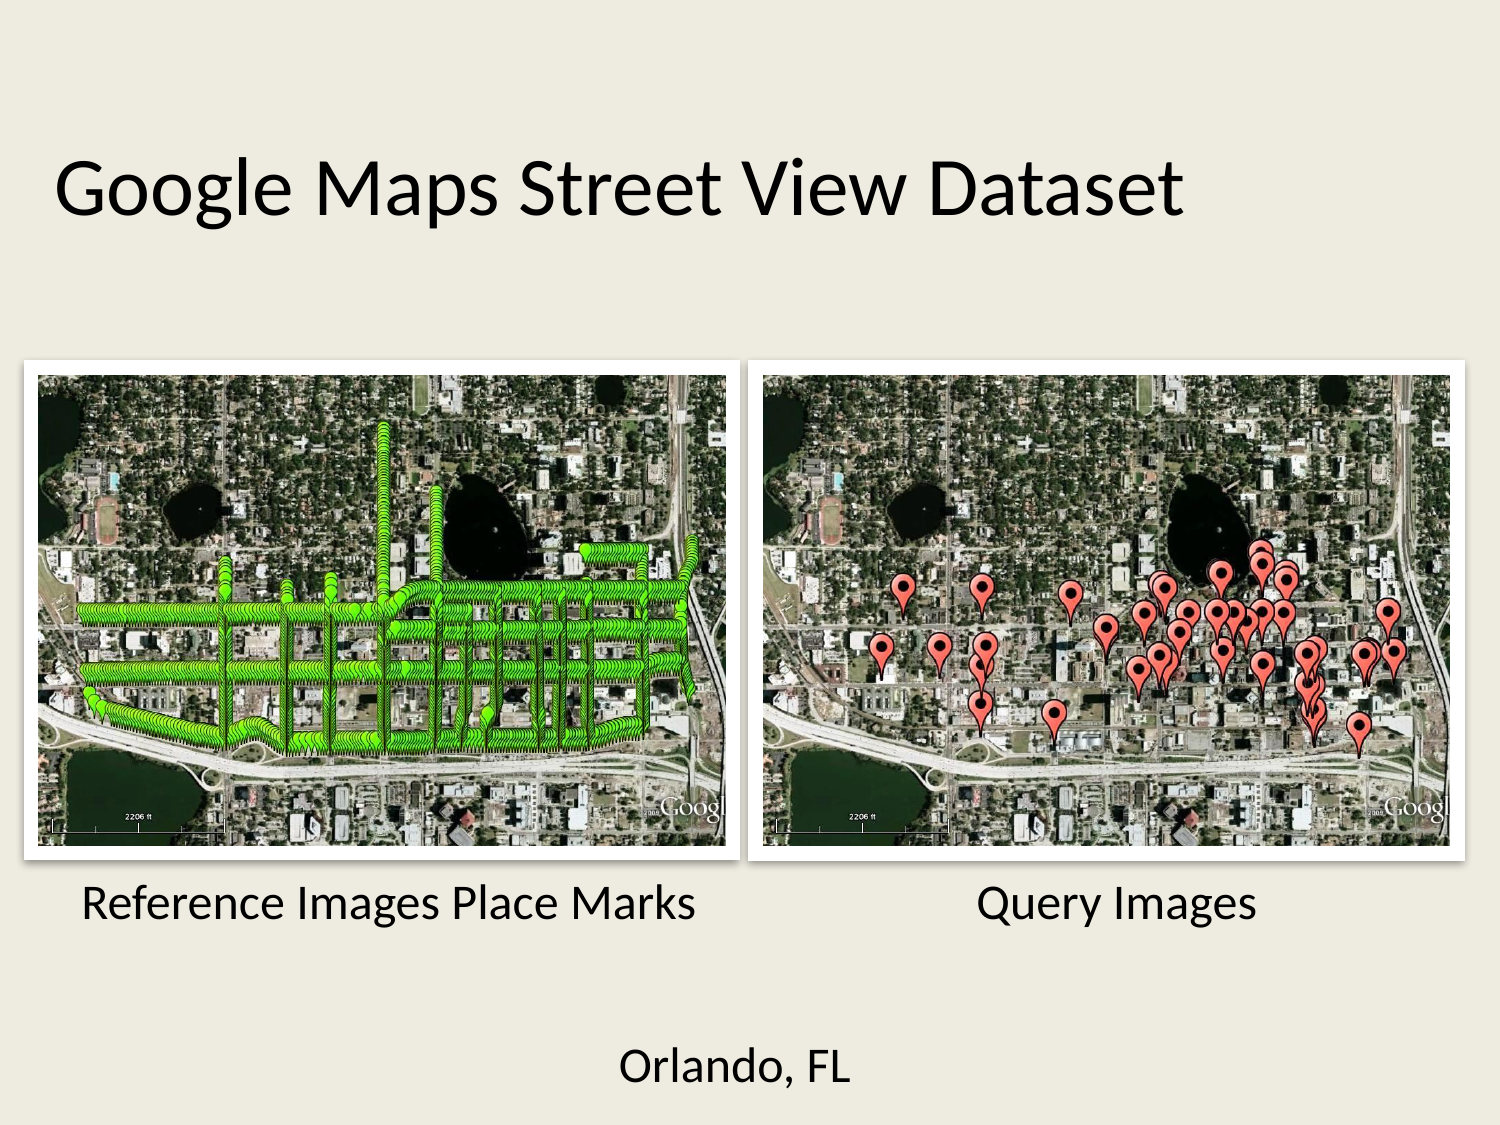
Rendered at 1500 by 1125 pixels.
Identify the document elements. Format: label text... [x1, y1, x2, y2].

picture [37, 374, 726, 846]
text_box Google Maps Street View Dataset [39, 125, 1340, 240]
text_box Query Images [961, 870, 1272, 937]
text_box Orlando, FL [604, 1024, 866, 1100]
text_box Reference Images Place Marks [66, 870, 712, 937]
picture [762, 374, 1451, 847]
